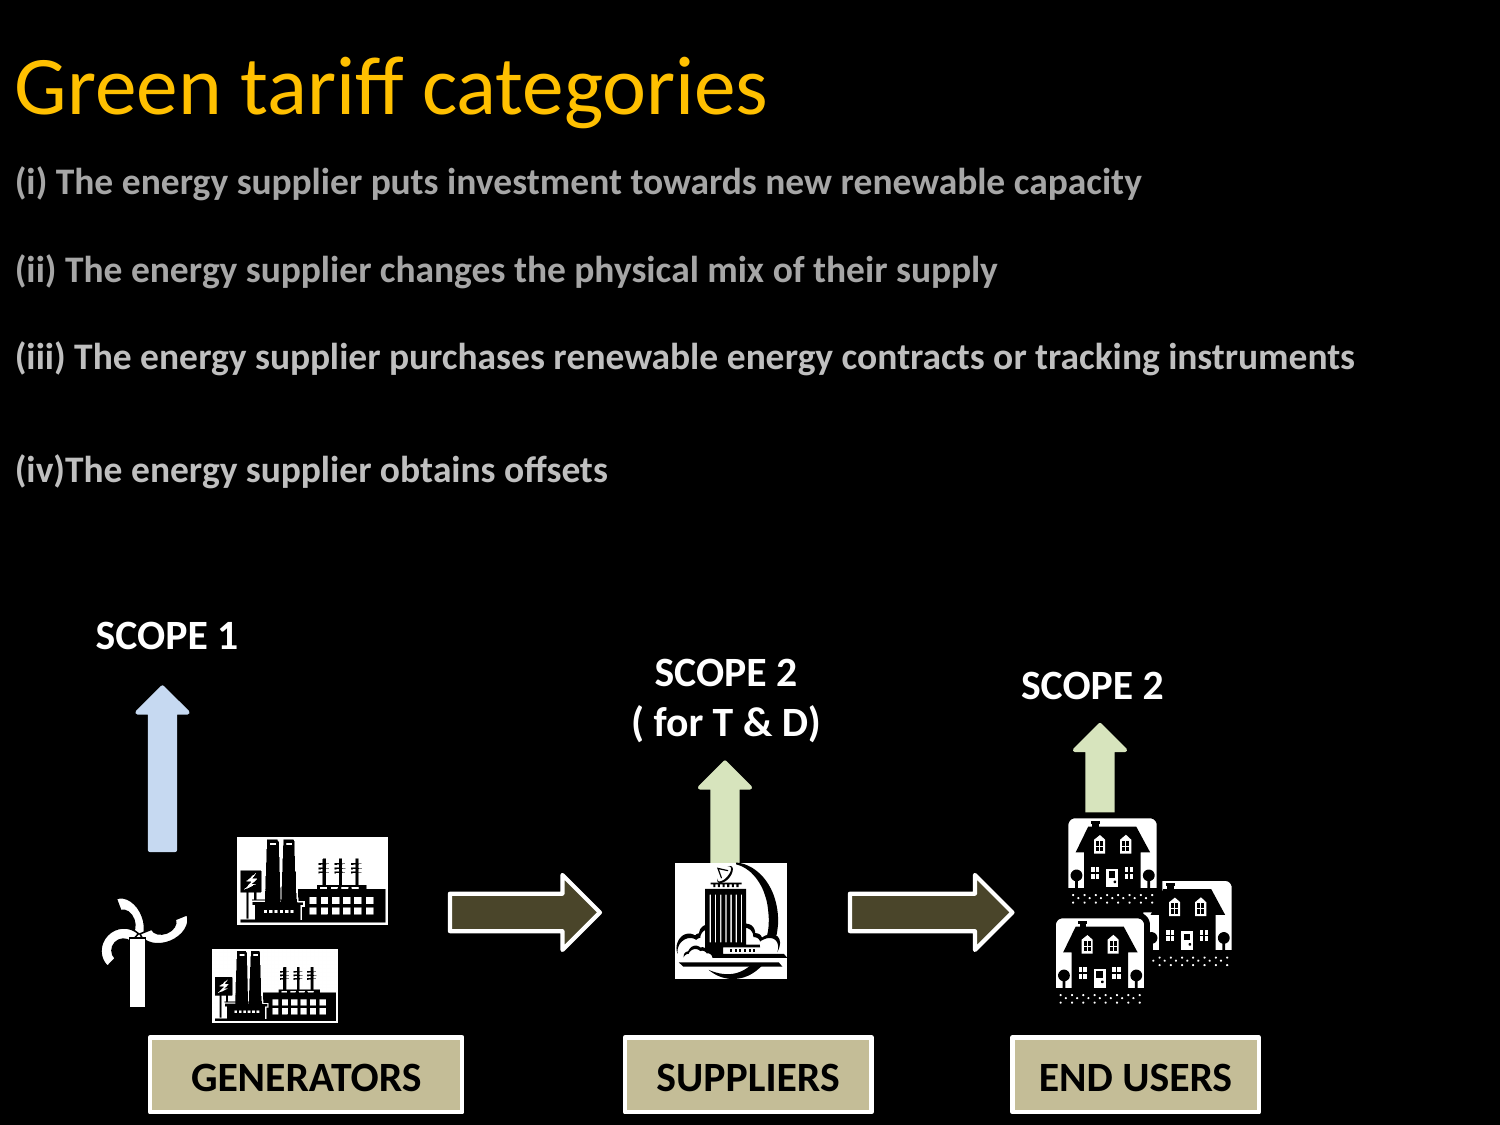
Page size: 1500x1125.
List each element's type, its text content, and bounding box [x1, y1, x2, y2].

picture [237, 837, 388, 925]
text_box (i) The energy supplier puts investment towards new renewable capacity [0, 163, 1188, 210]
picture [1049, 812, 1238, 1013]
text_box SCOPE 2 ( for T & D) [616, 637, 846, 753]
text_box END USERS [1010, 1035, 1261, 1114]
text_box SCOPE 2 [1006, 650, 1179, 715]
picture [674, 862, 788, 980]
text_box (ii) The energy supplier changes the physical mix of their supply [0, 237, 1138, 298]
text_box SCOPE 1 [80, 600, 263, 665]
text_box (iv)The energy supplier obtains offsets [0, 437, 725, 498]
text_box [847, 873, 1015, 952]
text_box [447, 873, 603, 952]
text_box (iii) The energy supplier purchases renewable energy contracts or tracking instruments [0, 324, 1400, 385]
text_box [74, 887, 201, 1008]
text_box GENERATORS [148, 1035, 464, 1114]
picture [212, 949, 338, 1023]
text_box [135, 685, 190, 853]
text_box [1073, 722, 1127, 810]
text_box Green tariff categories [0, 0, 1200, 163]
text_box [698, 760, 752, 860]
text_box SUPPLIERS [623, 1035, 874, 1114]
